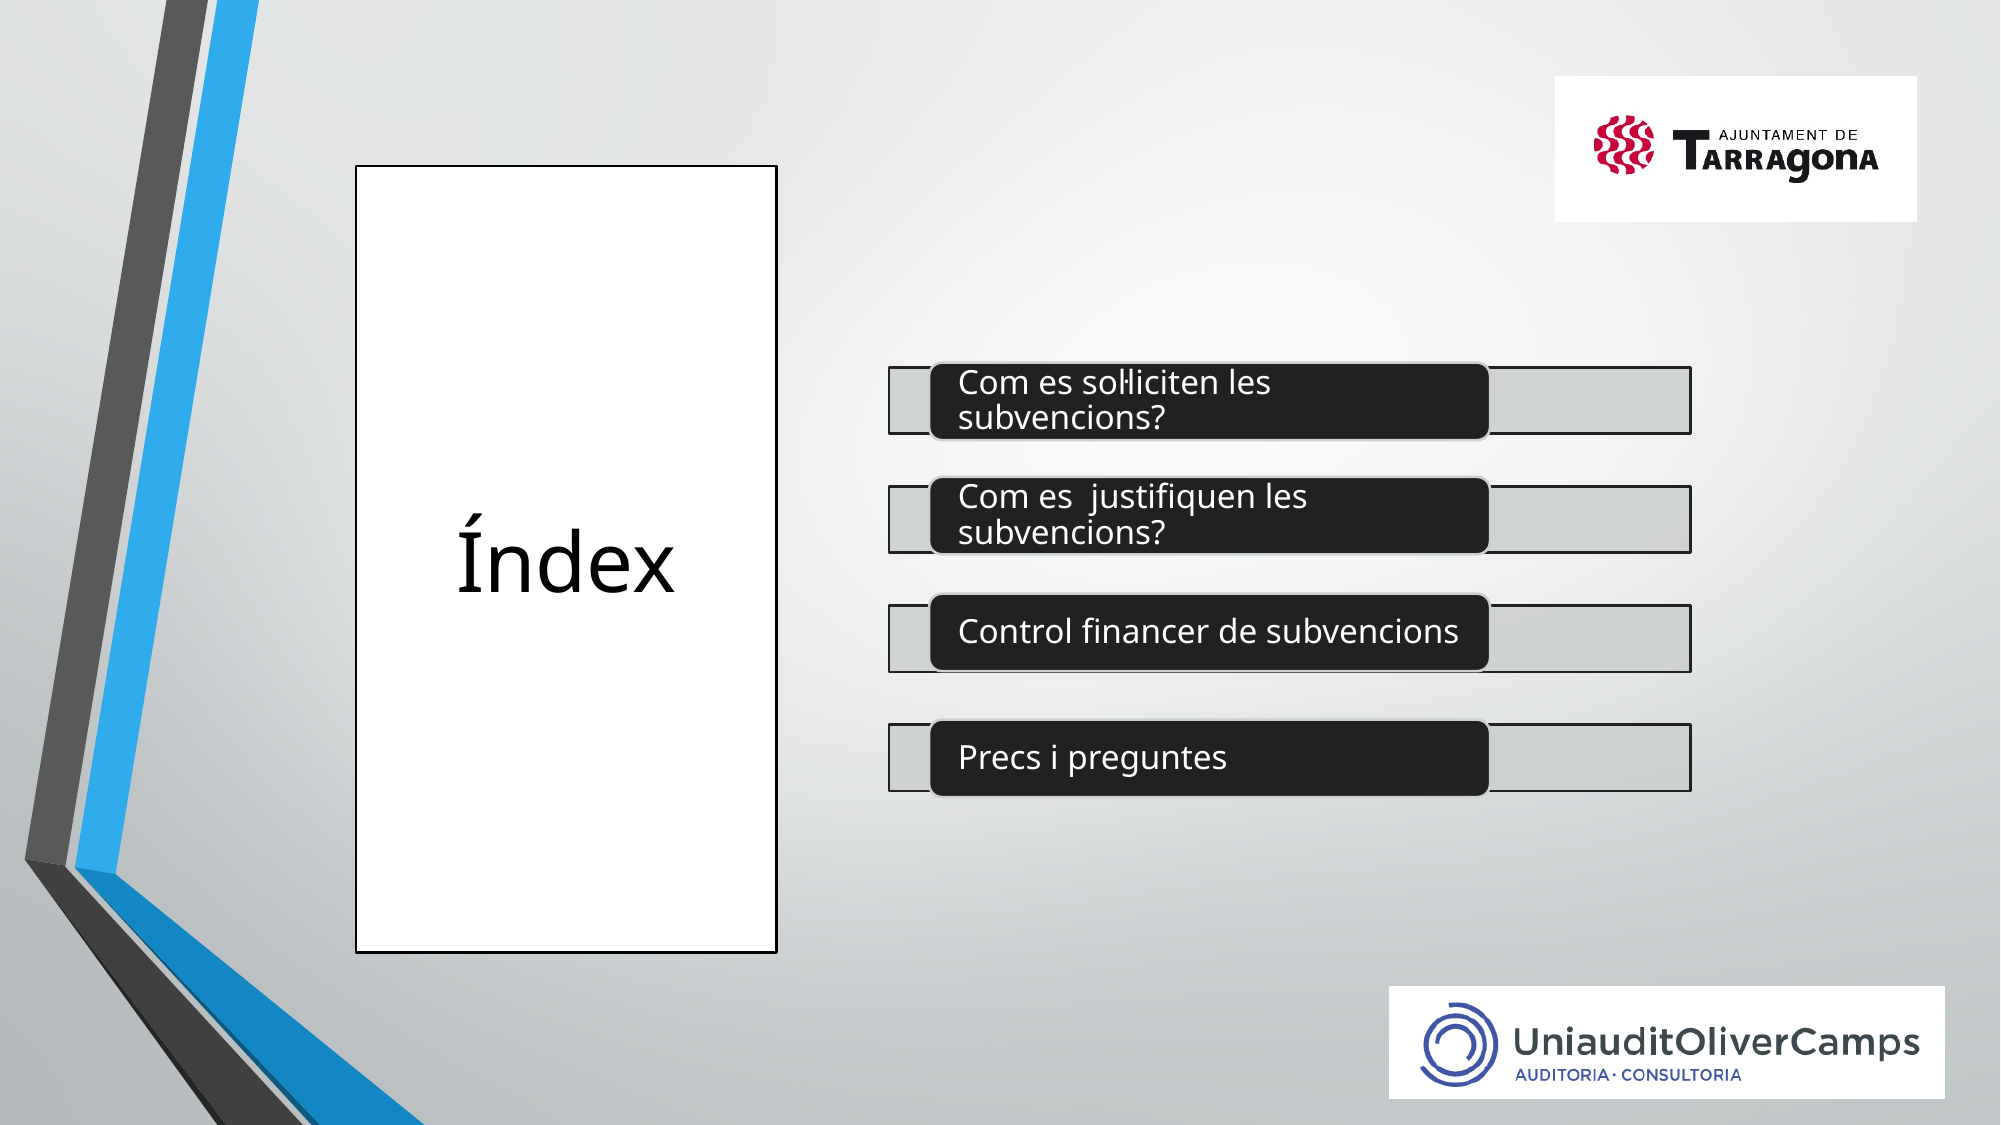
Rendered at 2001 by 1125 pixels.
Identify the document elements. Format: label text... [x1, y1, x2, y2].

picture [1554, 75, 1918, 222]
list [888, 76, 1691, 1043]
title Índex [355, 165, 778, 954]
picture [1389, 986, 1945, 1100]
